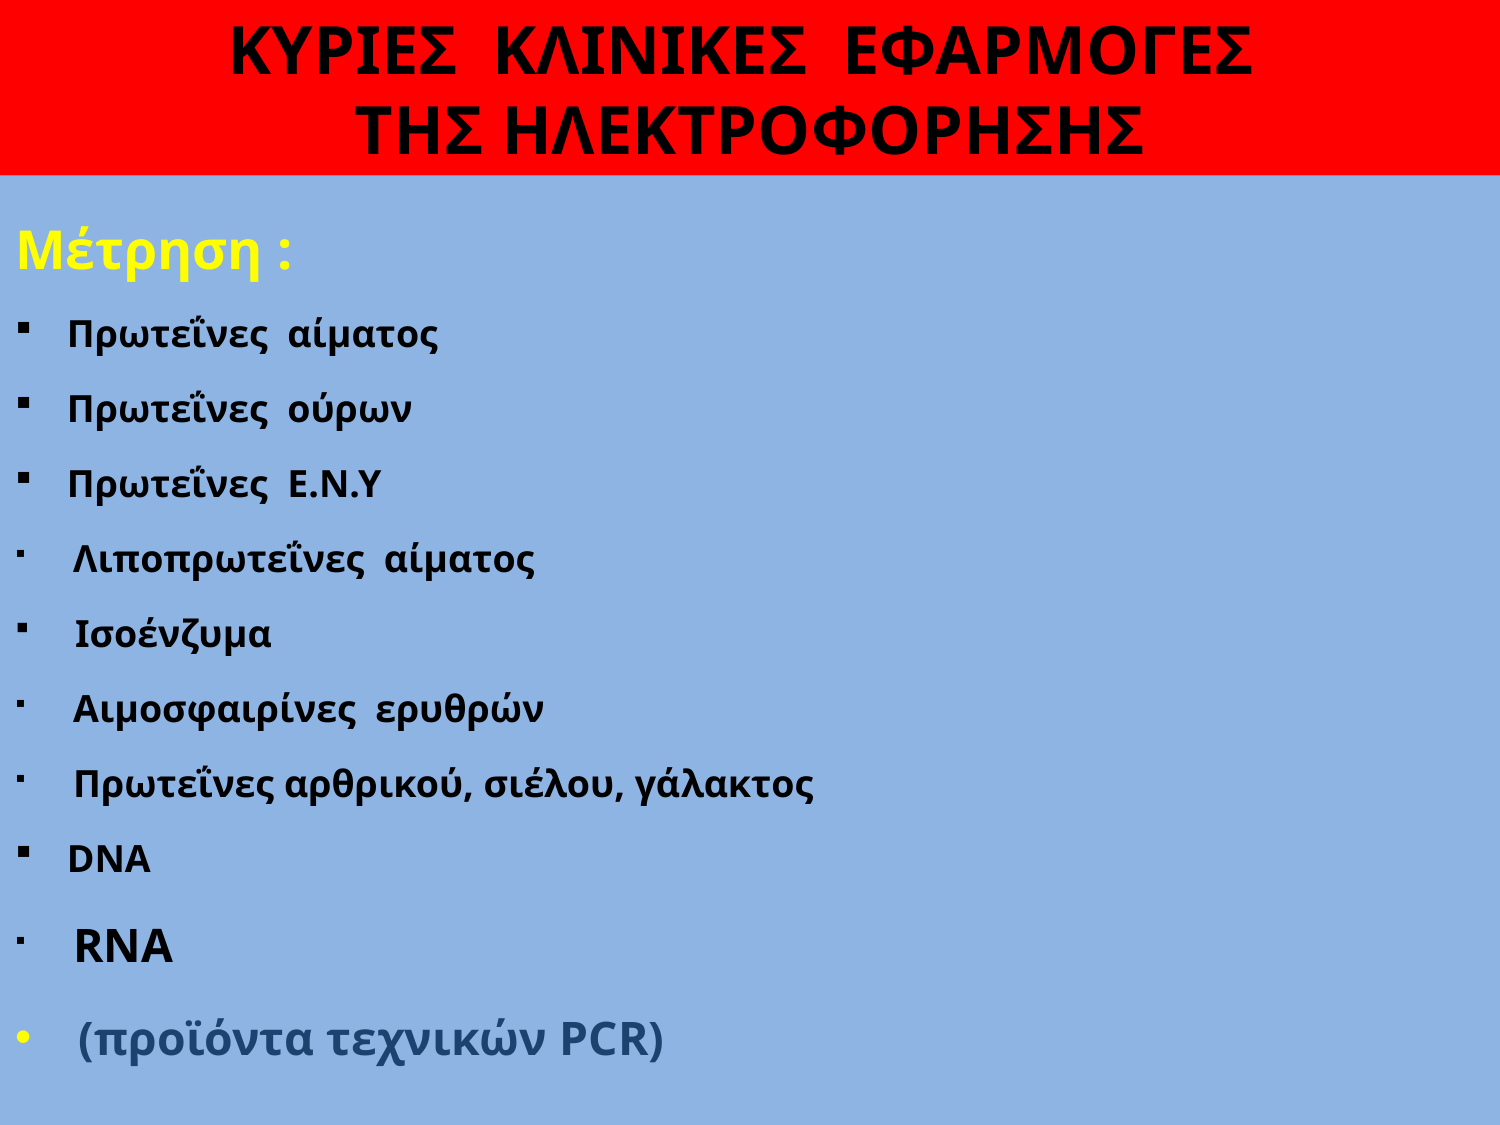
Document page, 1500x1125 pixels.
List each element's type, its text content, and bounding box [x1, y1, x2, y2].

list Μέτρηση : Πρωτεΐνες αίματος Πρωτεΐνες ούρων Πρωτεΐνες Ε.Ν.Υ Λιποπρωτεΐνες αίματος Ισοένζυμα Αιμοσφαιρίνες ερυθρών Πρωτεΐνες αρθρικού, σιέλου, γάλακτος DNA RNA (προϊόντα τεχνικών PCR) [0, 175, 1500, 1125]
title ΚΥΡΙΕΣ ΚΛΙΝΙΚΕΣ ΕΦΑΡΜΟΓΕΣ ΤΗΣ ΗΛΕΚΤΡΟΦΟΡΗΣΗΣ [0, 0, 1500, 175]
